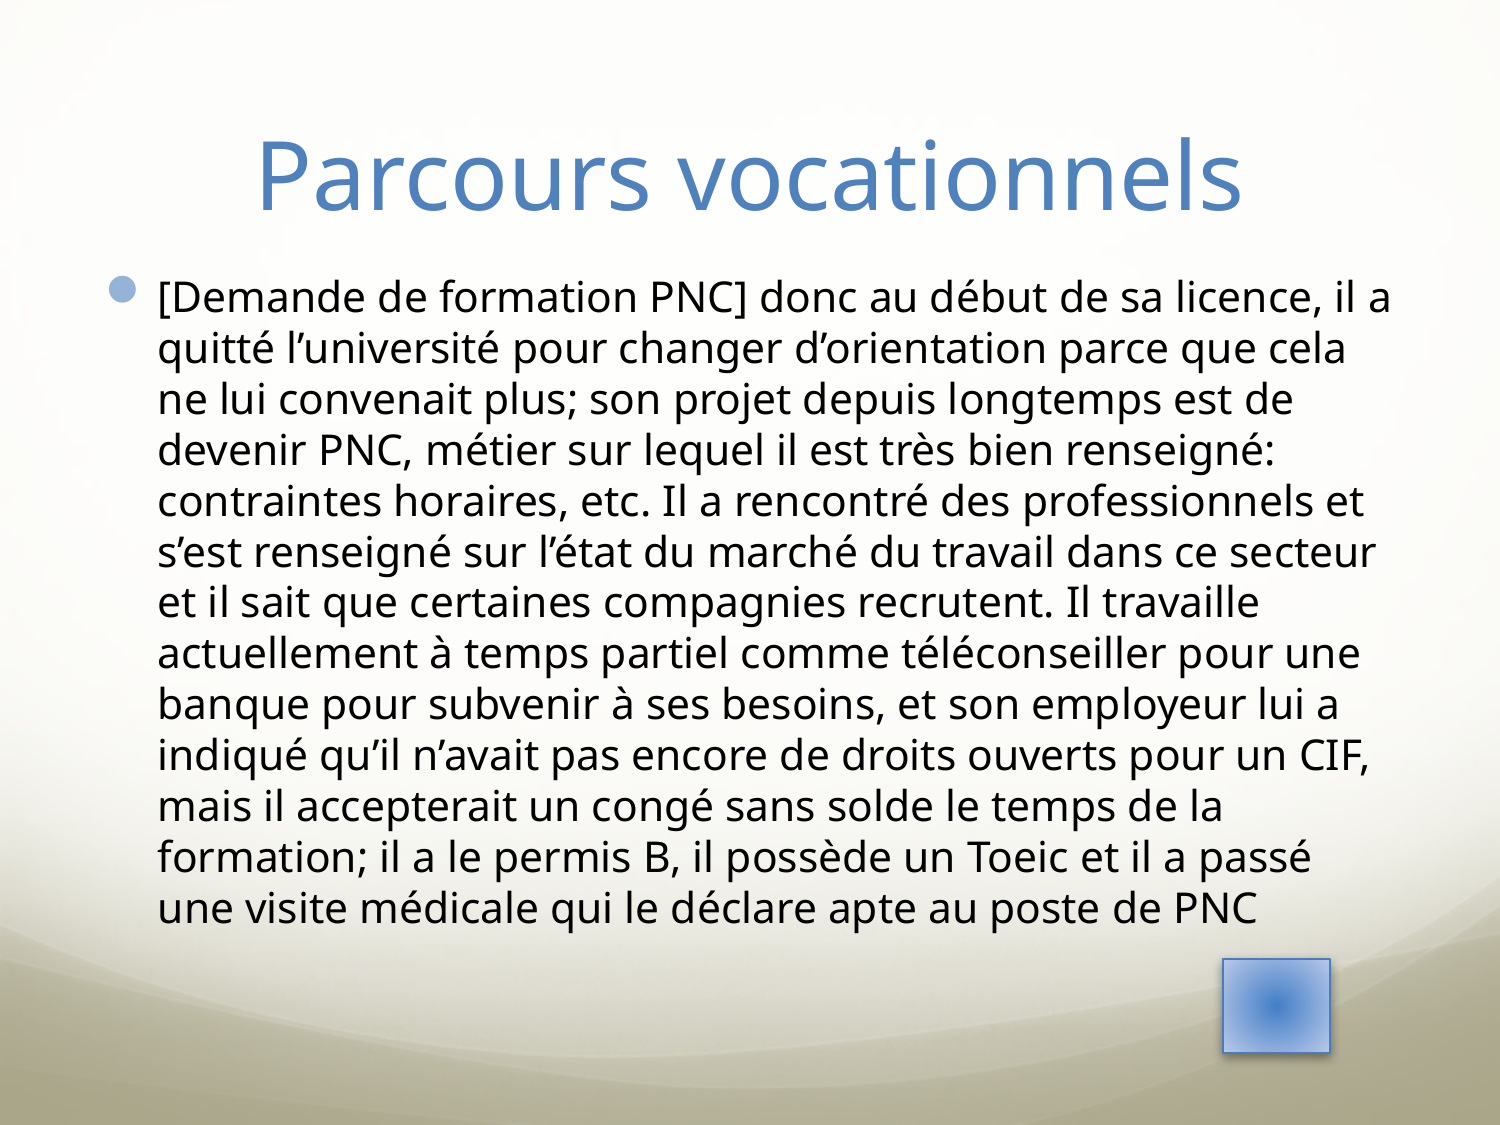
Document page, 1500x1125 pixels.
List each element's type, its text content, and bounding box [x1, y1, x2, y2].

list [Demande de formation PNC] donc au début de sa licence, il a quitté l’université pour changer d’orientation parce que cela ne lui convenait plus; son projet depuis longtemps est de devenir PNC, métier sur lequel il est très bien renseigné: contraintes horaires, etc. Il a rencontré des professionnels et s’est renseigné sur l’état du marché du travail dans ce secteur et il sait que certaines compagnies recrutent. Il travaille actuellement à temps partiel comme téléconseiller pour une banque pour subvenir à ses besoins, et son employeur lui a indiqué qu’il n’avait pas encore de droits ouverts pour un CIF, mais il accepterait un congé sans solde le temps de la formation; il a le permis B, il possède un Toeic et il a passé une visite médicale qui le déclare apte au poste de PNC [90, 262, 1410, 975]
text_box [1222, 958, 1331, 1054]
title Parcours vocationnels [90, 17, 1410, 237]
